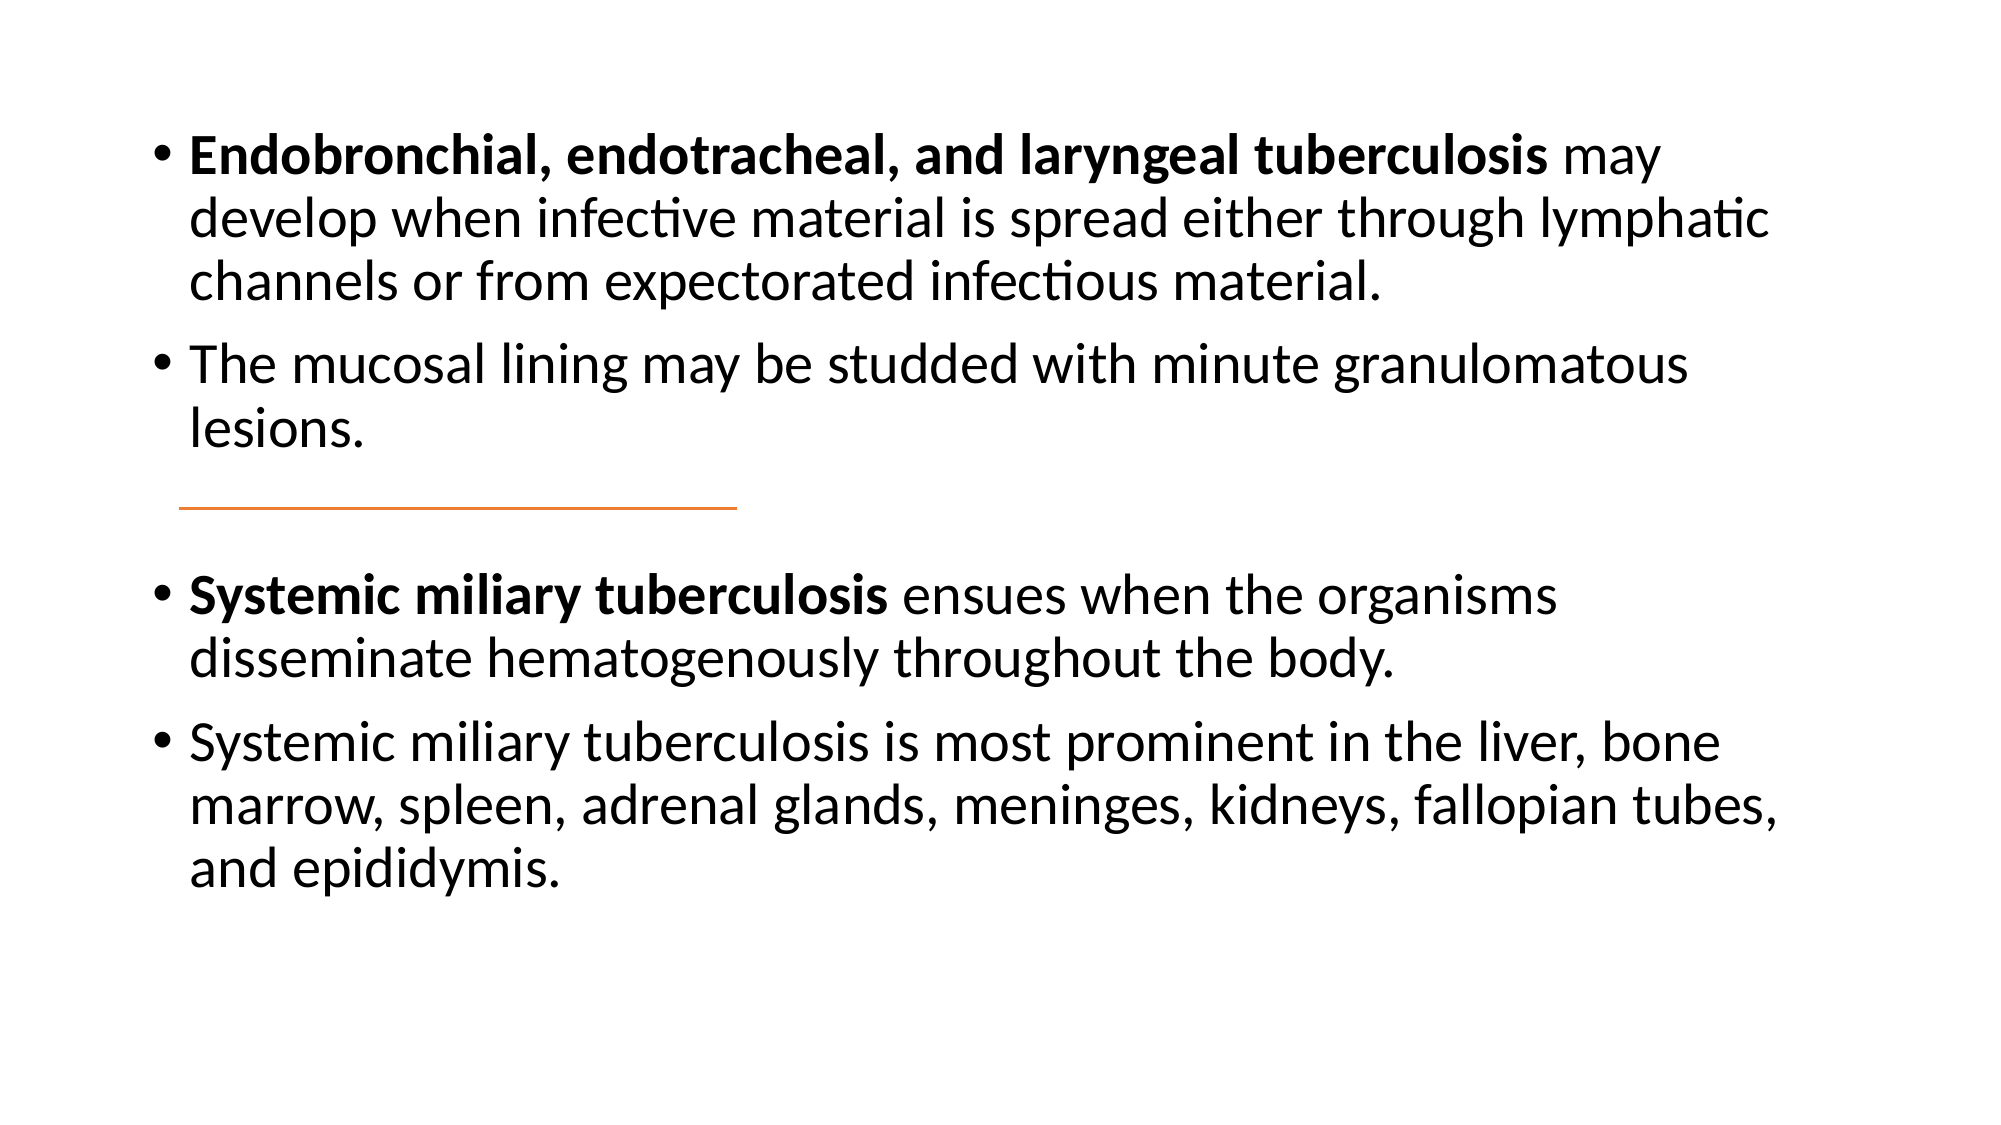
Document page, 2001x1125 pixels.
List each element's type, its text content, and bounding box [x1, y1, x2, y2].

list Endobronchial, endotracheal, and laryngeal tuberculosis may develop when infective material is spread either through lymphatic channels or from expectorated infectious material. The mucosal lining may be studded with minute granulomatous lesions. Systemic miliary tuberculosis ensues when the organisms disseminate hematogenously throughout the body. Systemic miliary tuberculosis is most prominent in the liver, bone marrow, spleen, adrenal glands, meninges, kidneys, fallopian tubes, and epididymis. [137, 116, 1863, 1014]
